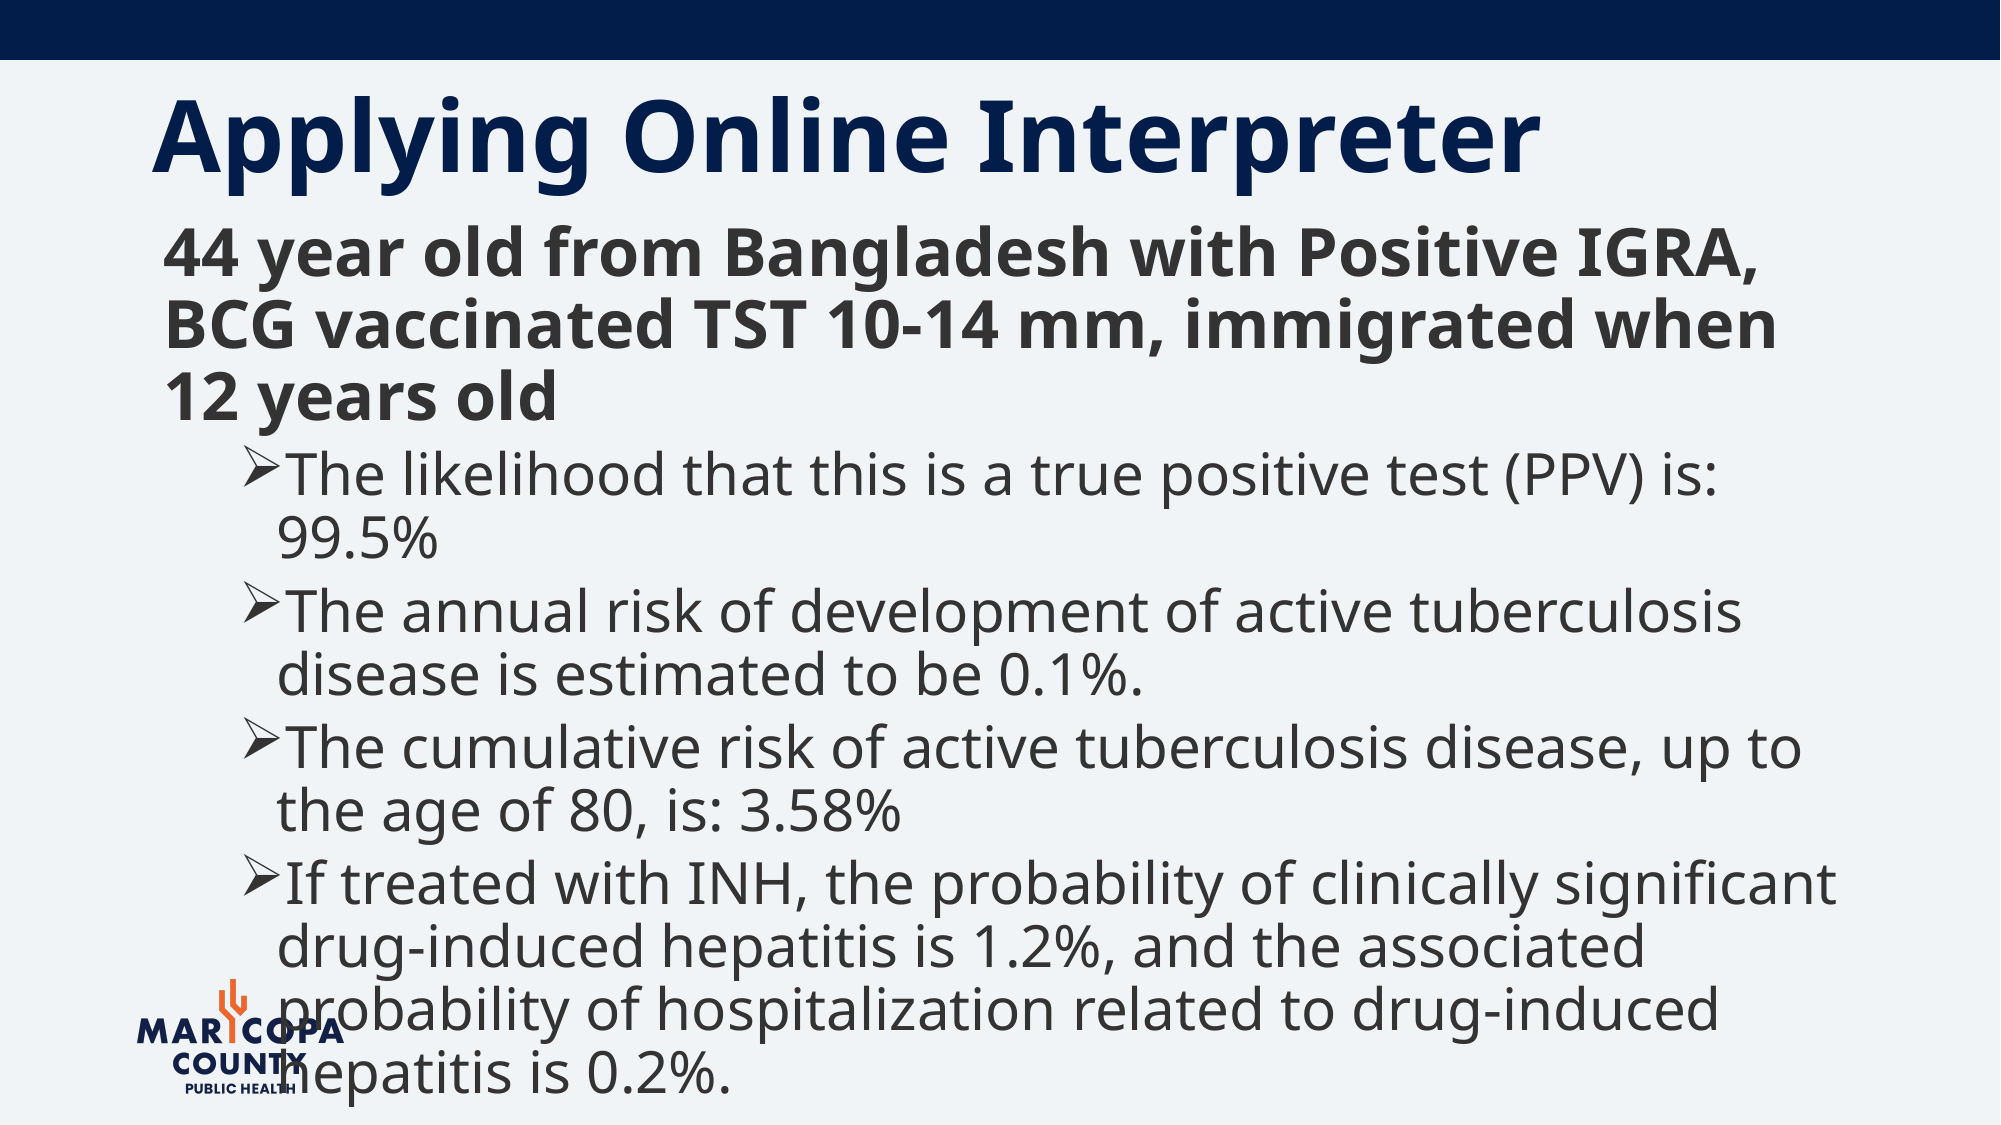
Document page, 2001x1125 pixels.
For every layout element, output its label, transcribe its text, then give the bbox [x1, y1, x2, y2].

text_box 44 year old from Bangladesh with Positive IGRA, BCG vaccinated TST 10-14 mm, immigrated when 12 years old The likelihood that this is a true positive test (PPV) is: 99.5% The annual risk of development of active tuberculosis disease is estimated to be 0.1%. The cumulative risk of active tuberculosis disease, up to the age of 80, is: 3.58% If treated with INH, the probability of clinically significant drug-induced hepatitis is 1.2%, and the associated probability of hospitalization related to drug-induced hepatitis is 0.2%. [149, 211, 1874, 849]
title Applying Online Interpreter [137, 31, 1863, 249]
picture [137, 979, 344, 1102]
